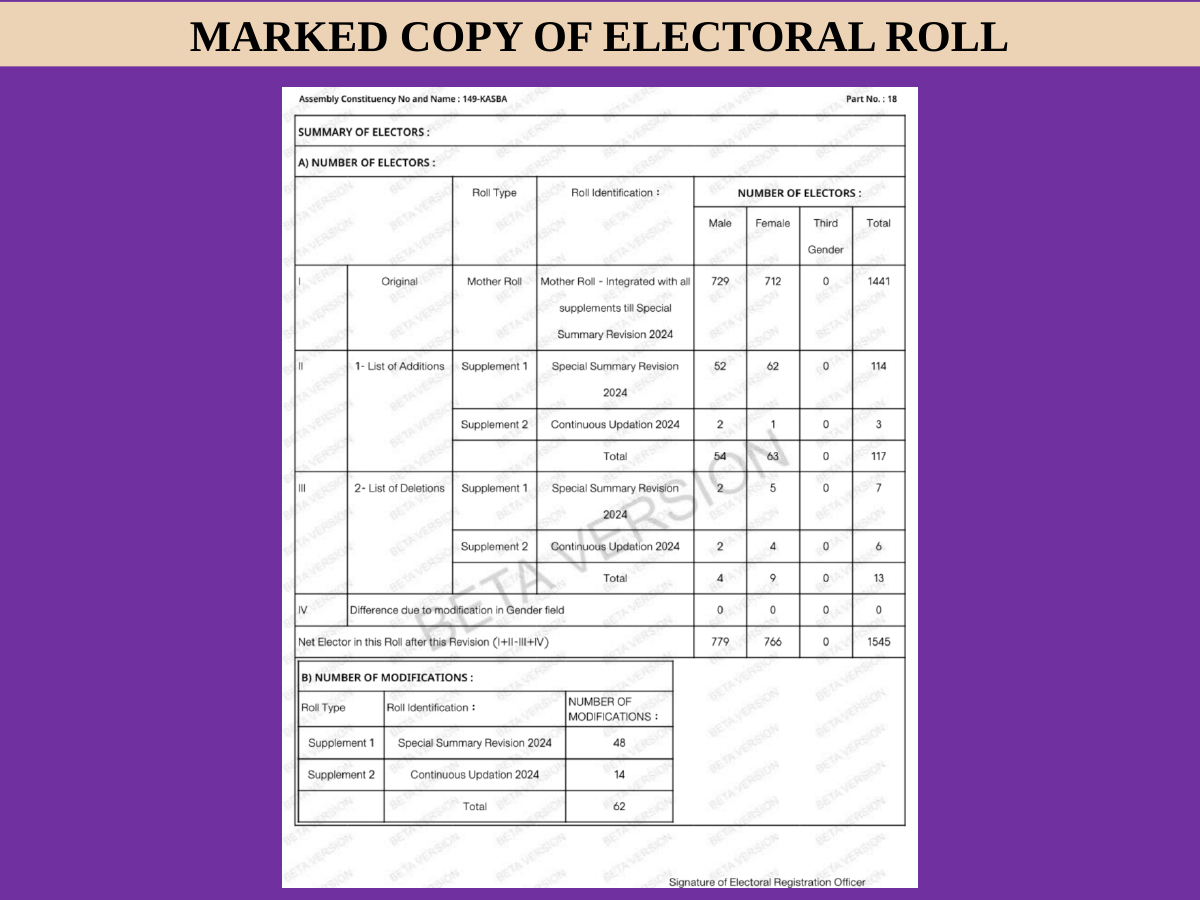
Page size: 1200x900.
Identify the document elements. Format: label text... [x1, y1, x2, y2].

picture [281, 87, 919, 888]
text_box MARKED COPY OF ELECTORAL ROLL [0, 1, 1200, 67]
